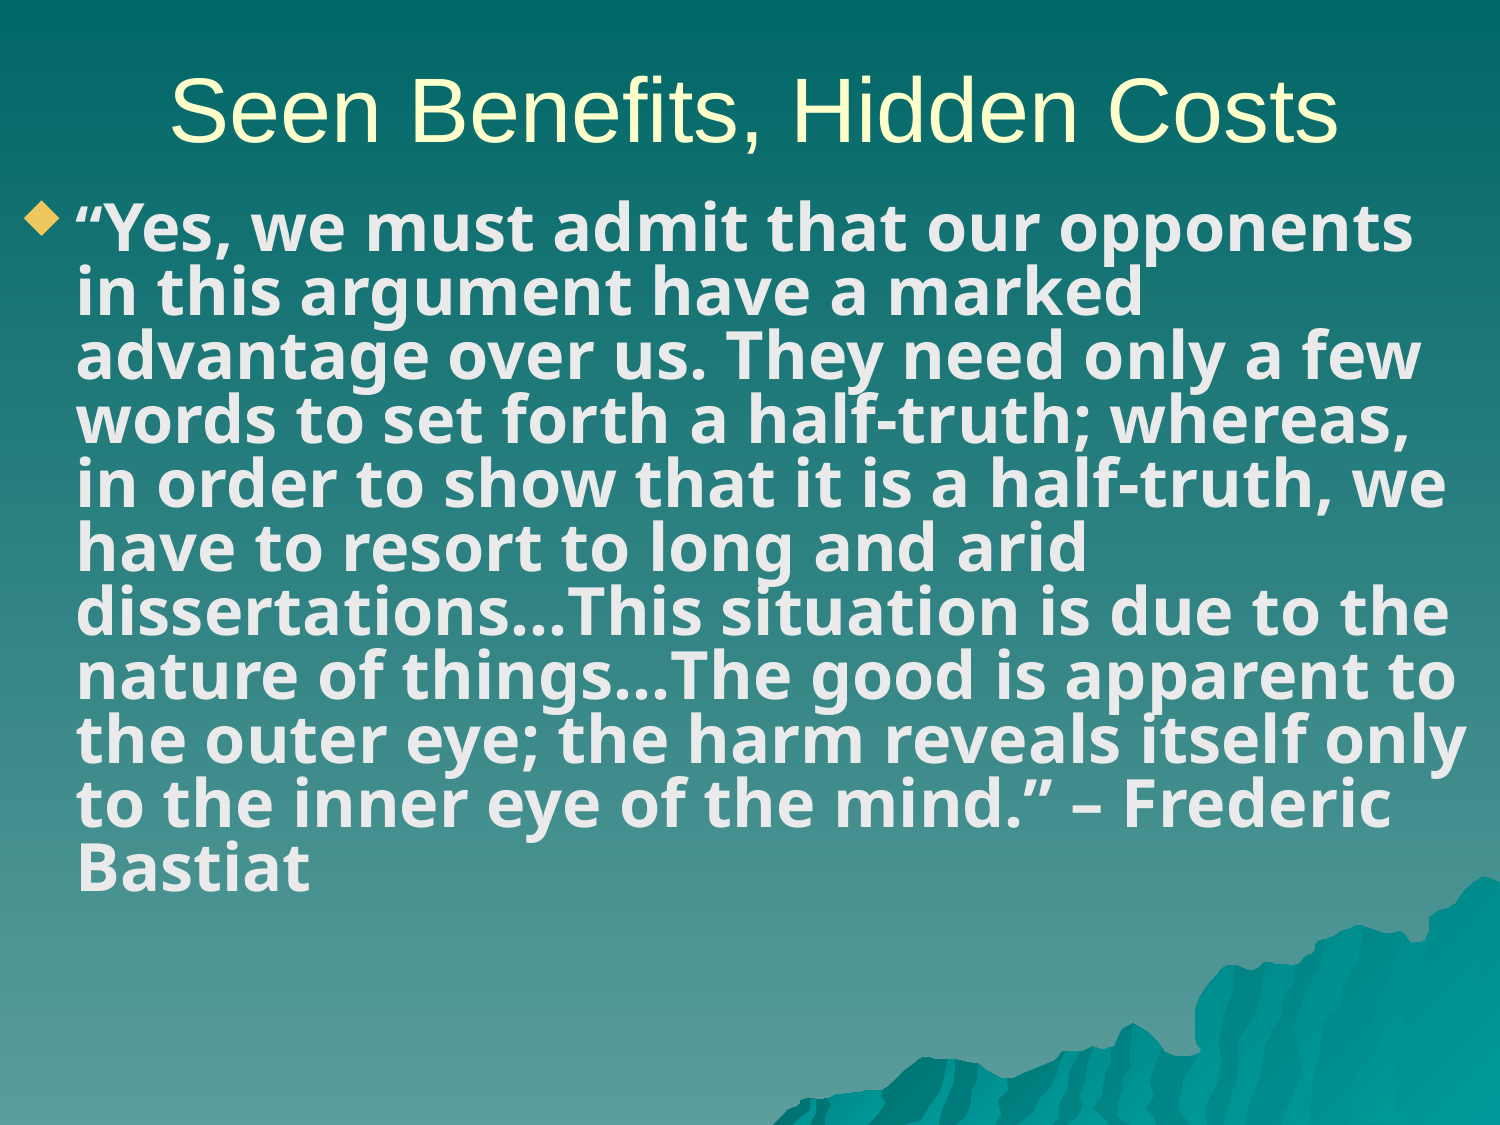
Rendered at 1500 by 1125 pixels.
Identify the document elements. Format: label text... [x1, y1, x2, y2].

title Seen Benefits, Hidden Costs [11, 24, 1500, 188]
list “Yes, we must admit that our opponents in this argument have a marked advantage over us. They need only a few words to set forth a half-truth; whereas, in order to show that it is a half-truth, we have to resort to long and arid dissertations…This situation is due to the nature of things…The good is apparent to the outer eye; the harm reveals itself only to the inner eye of the mind.” – Frederic Bastiat [4, 192, 1493, 1018]
